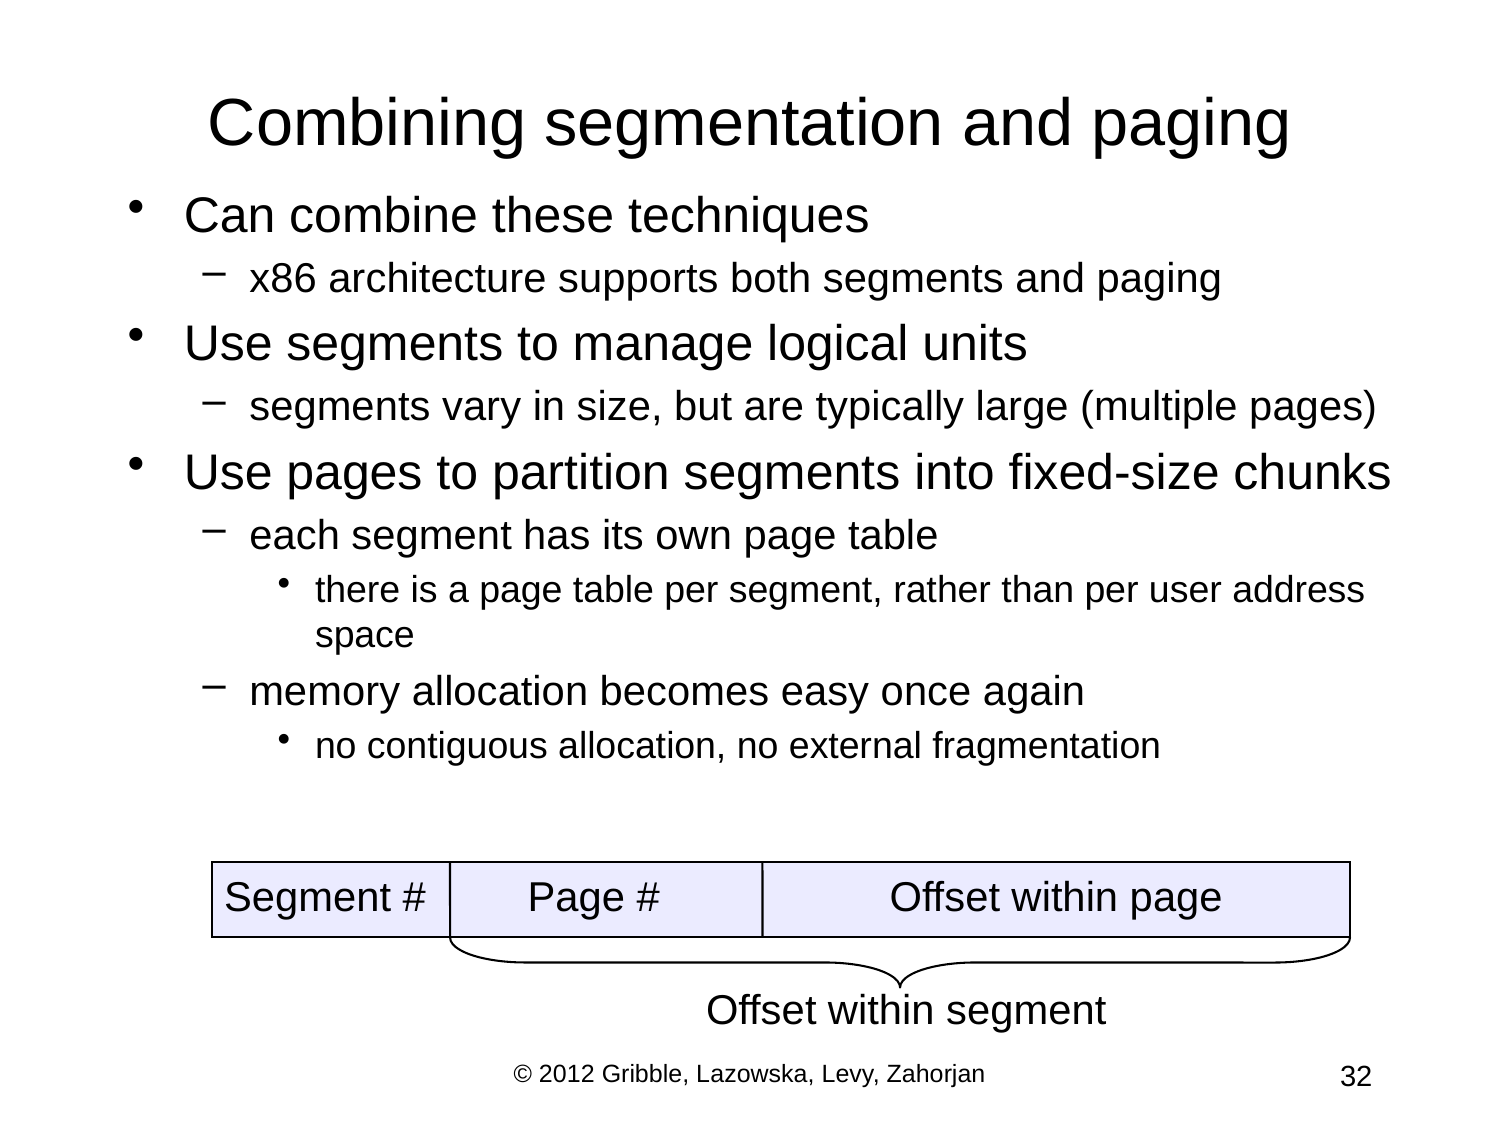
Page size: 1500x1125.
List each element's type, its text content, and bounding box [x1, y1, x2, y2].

text_box Offset within segment [662, 975, 1150, 1040]
title Combining segmentation and paging [112, 62, 1388, 174]
footer © 2012 Gribble, Lazowska, Levy, Zahorjan [425, 1050, 1074, 1100]
text_box Offset within page [812, 862, 1300, 928]
text_box Segment # [200, 862, 450, 928]
slide_number 32 [1074, 1050, 1388, 1100]
text_box [451, 862, 762, 937]
text_box [450, 937, 1351, 975]
list Can combine these techniques x86 architecture supports both segments and paging Use segments to manage logical units segments vary in size, but are typically large (multiple pages) Use pages to partition segments into fixed-size chunks each segment has its own page table there is a page table per segment, rather than per user address space memory allocation becomes easy once again no contiguous allocation, no external fragmentation [112, 174, 1425, 1000]
text_box [763, 862, 1350, 937]
text_box Page # [500, 862, 688, 928]
text_box [212, 928, 450, 938]
